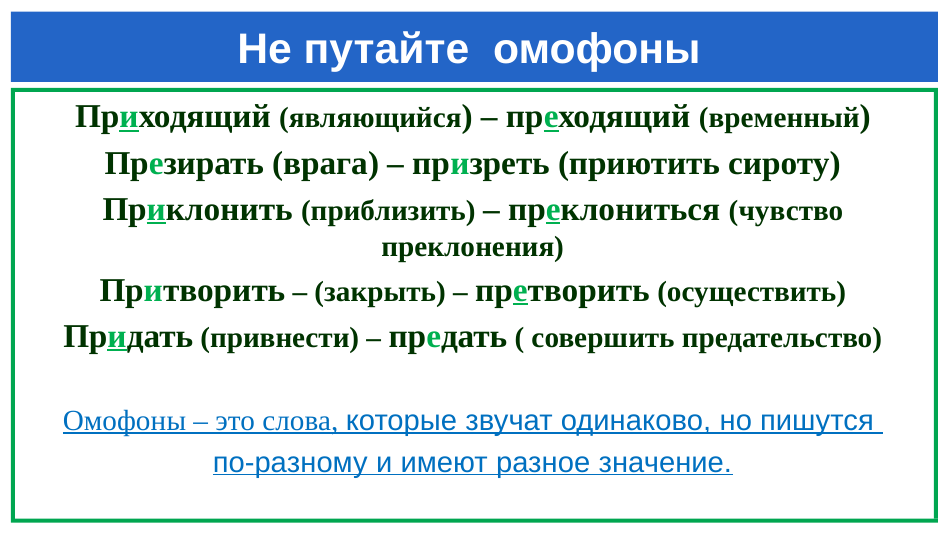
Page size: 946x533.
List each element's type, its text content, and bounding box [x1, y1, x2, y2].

title Не путайте омофоны [152, 21, 786, 73]
list Приходящий (являющийся) – преходящий (временный) Презирать (врага) – призреть (приютить сироту) Приклонить (приблизить) – преклониться (чувство преклонения) Притворить – (закрыть) – претворить (осуществить) Придать (привнести) – предать ( совершить предательство) Омофоны – это слова, которые звучат одинаково, но пишутся по-разному и имеют разное значение. [0, 90, 946, 487]
